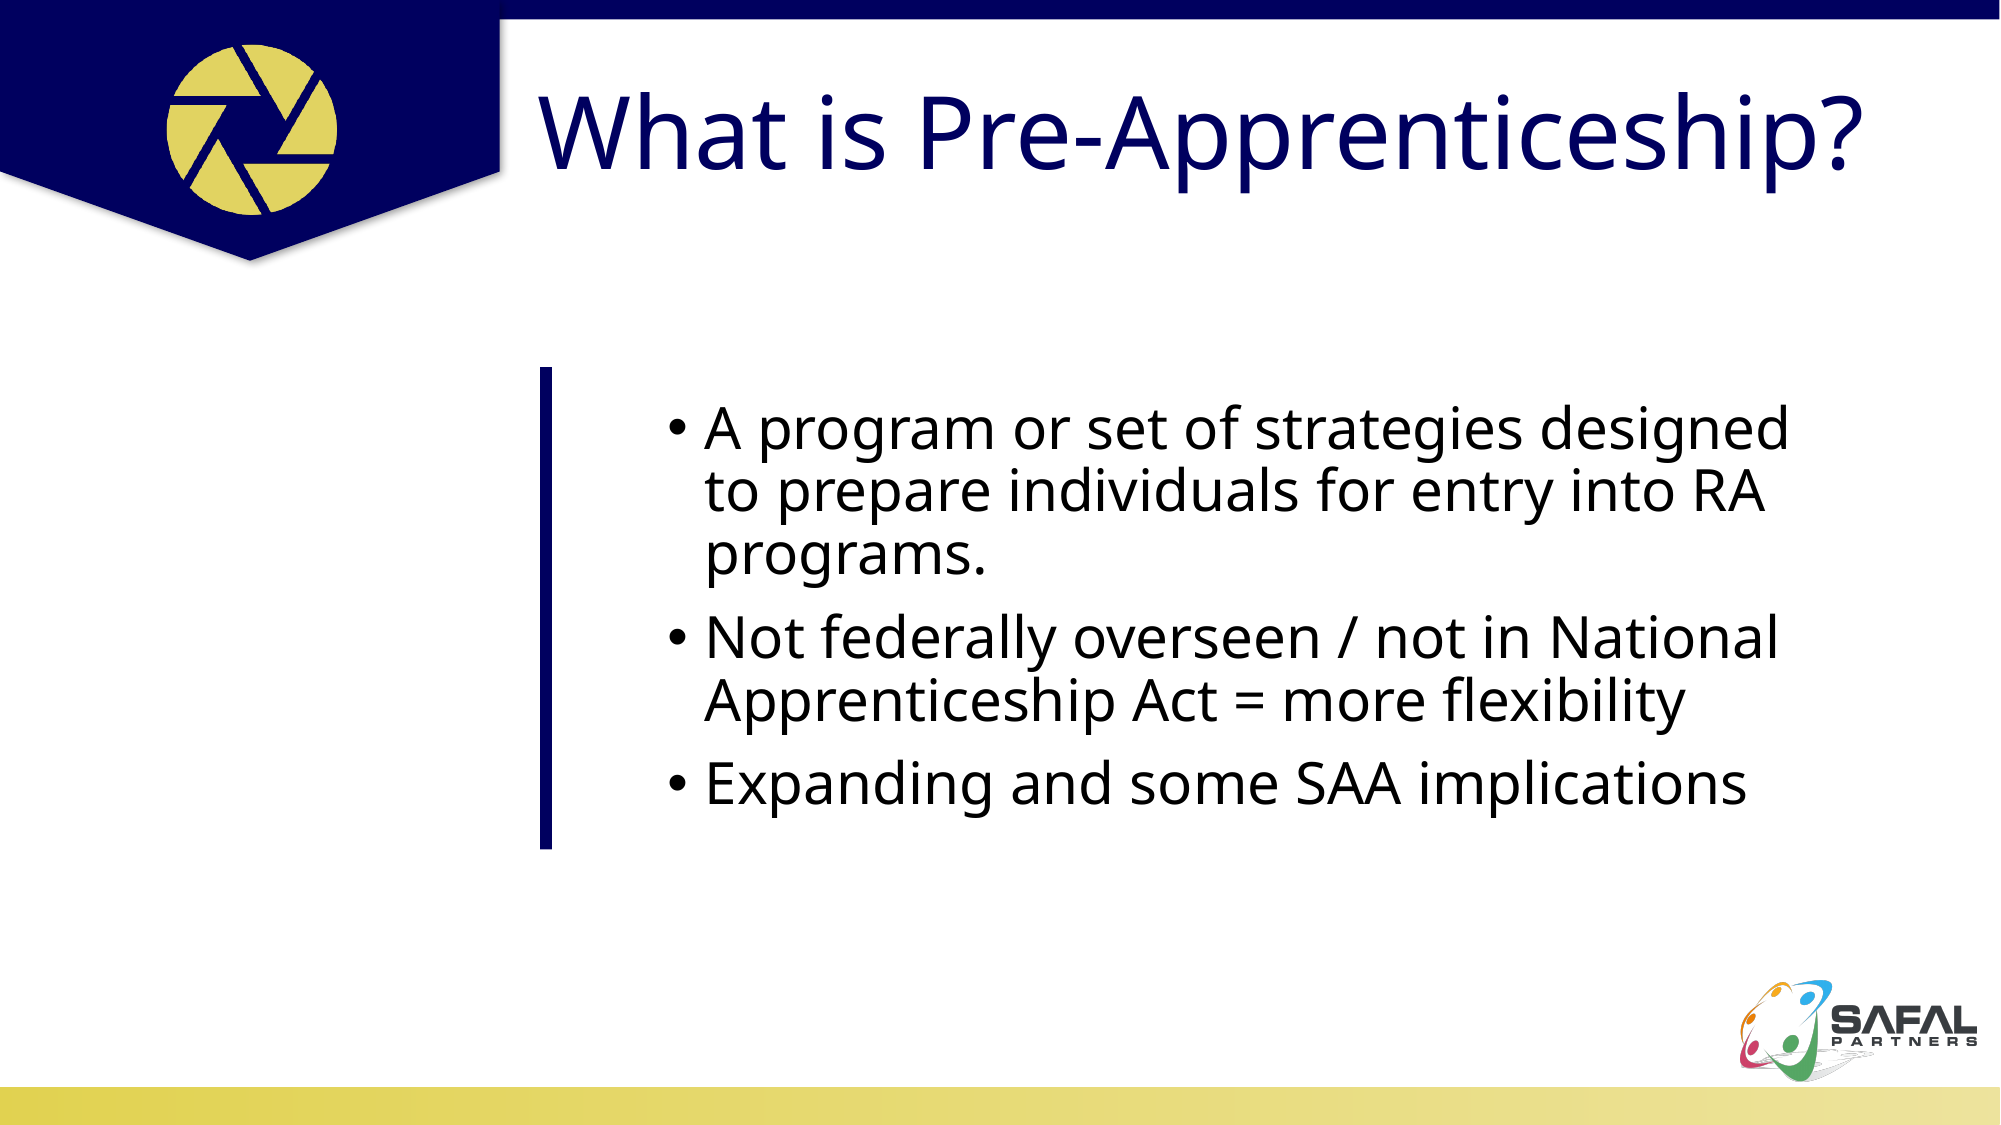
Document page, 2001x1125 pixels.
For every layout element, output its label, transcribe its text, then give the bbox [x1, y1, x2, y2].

picture [1740, 980, 1977, 1082]
text_box A program or set of strategies designed to prepare individuals for entry into RA programs. Not federally overseen / not in National Apprenticeship Act = more flexibility Expanding and some SAA implications [652, 202, 1871, 1014]
title What is Pre-Apprenticeship? [522, 53, 1934, 199]
text_box [539, 366, 553, 850]
picture [144, 22, 359, 237]
